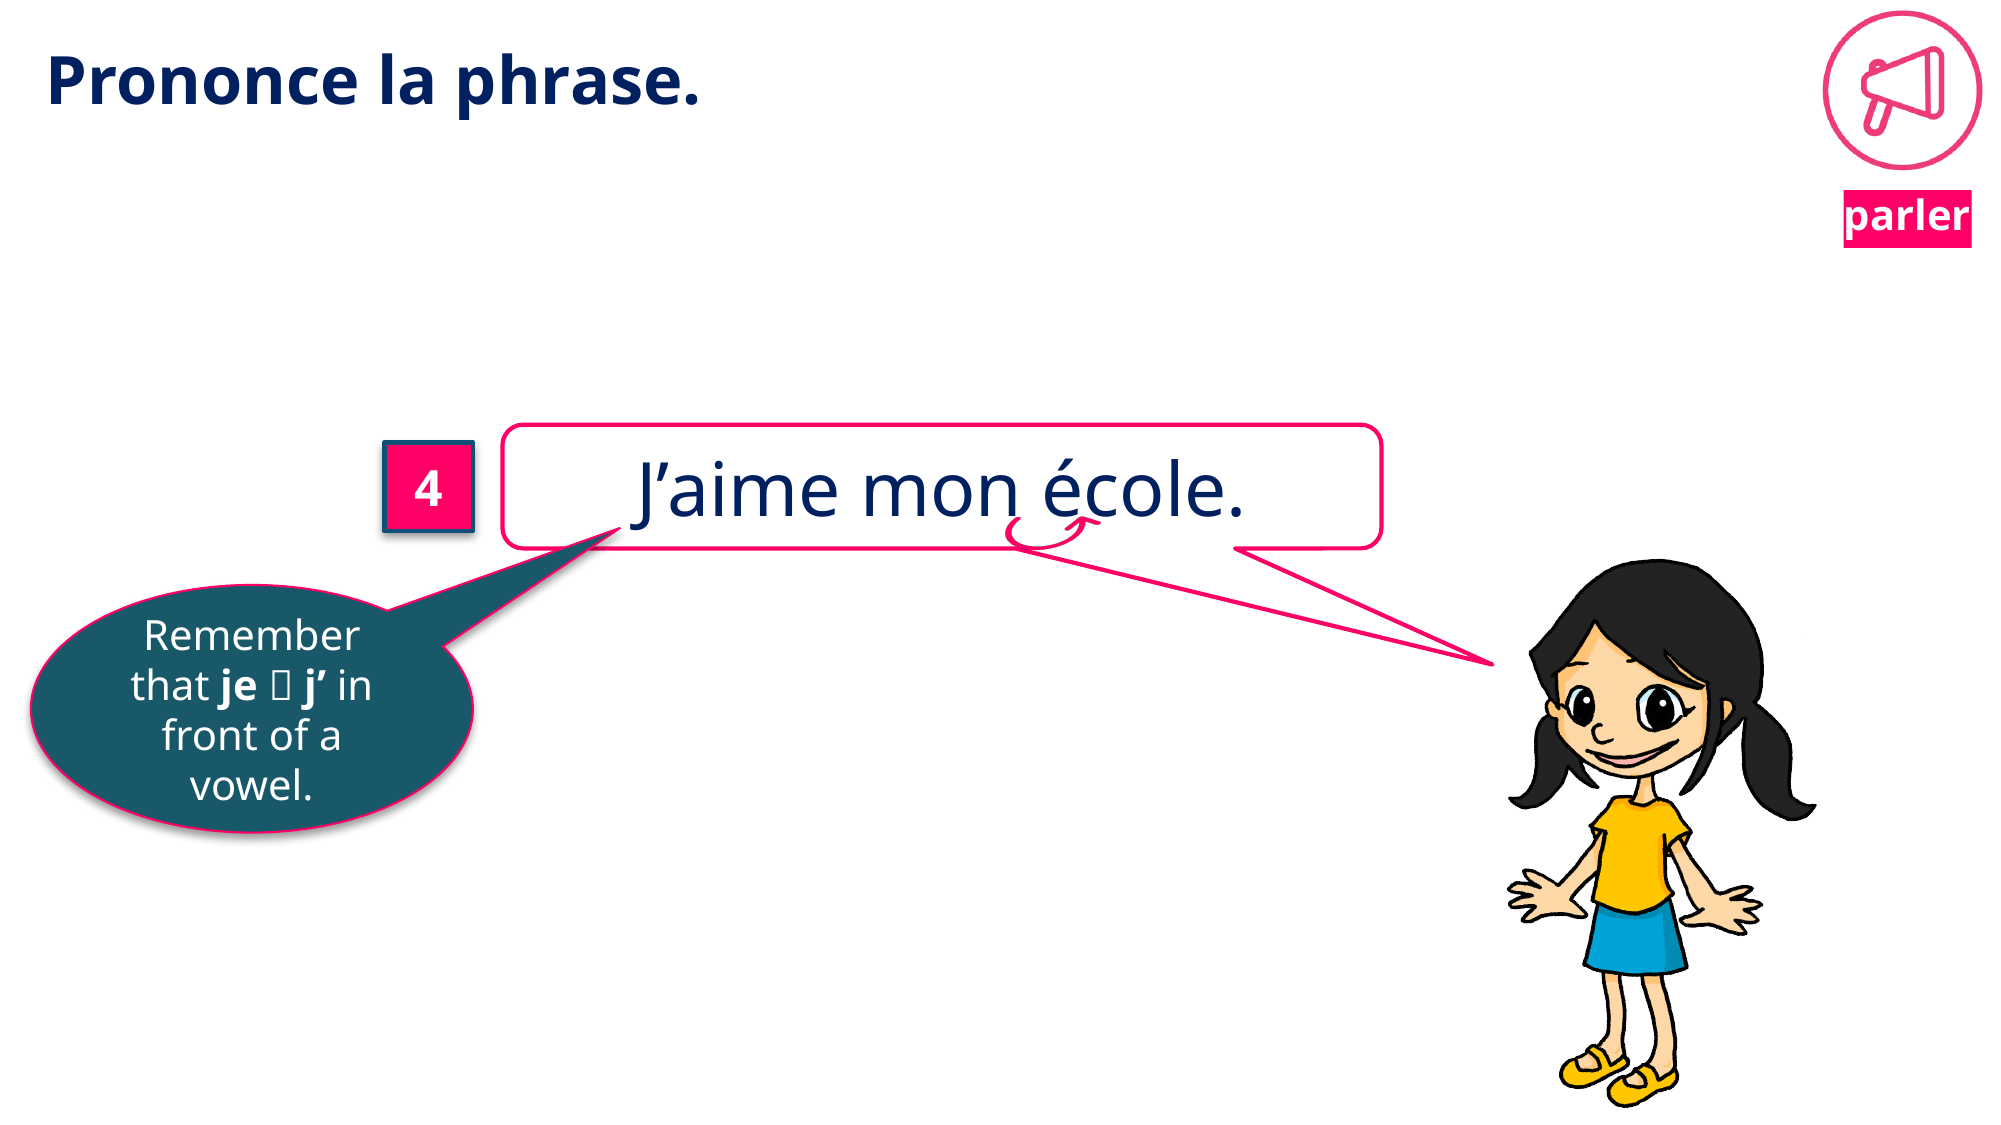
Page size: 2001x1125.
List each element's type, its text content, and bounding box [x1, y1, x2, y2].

picture [1812, 1, 2000, 190]
picture [1472, 542, 1844, 1124]
text_box Prononce la phrase. [30, 30, 1250, 126]
title parler [1843, 199, 1972, 248]
text_box J’aime mon école. [500, 422, 1467, 661]
picture [998, 494, 1109, 565]
text_box 4 [382, 440, 475, 533]
text_box Remember that je  j’ in front of a vowel. [30, 527, 621, 833]
